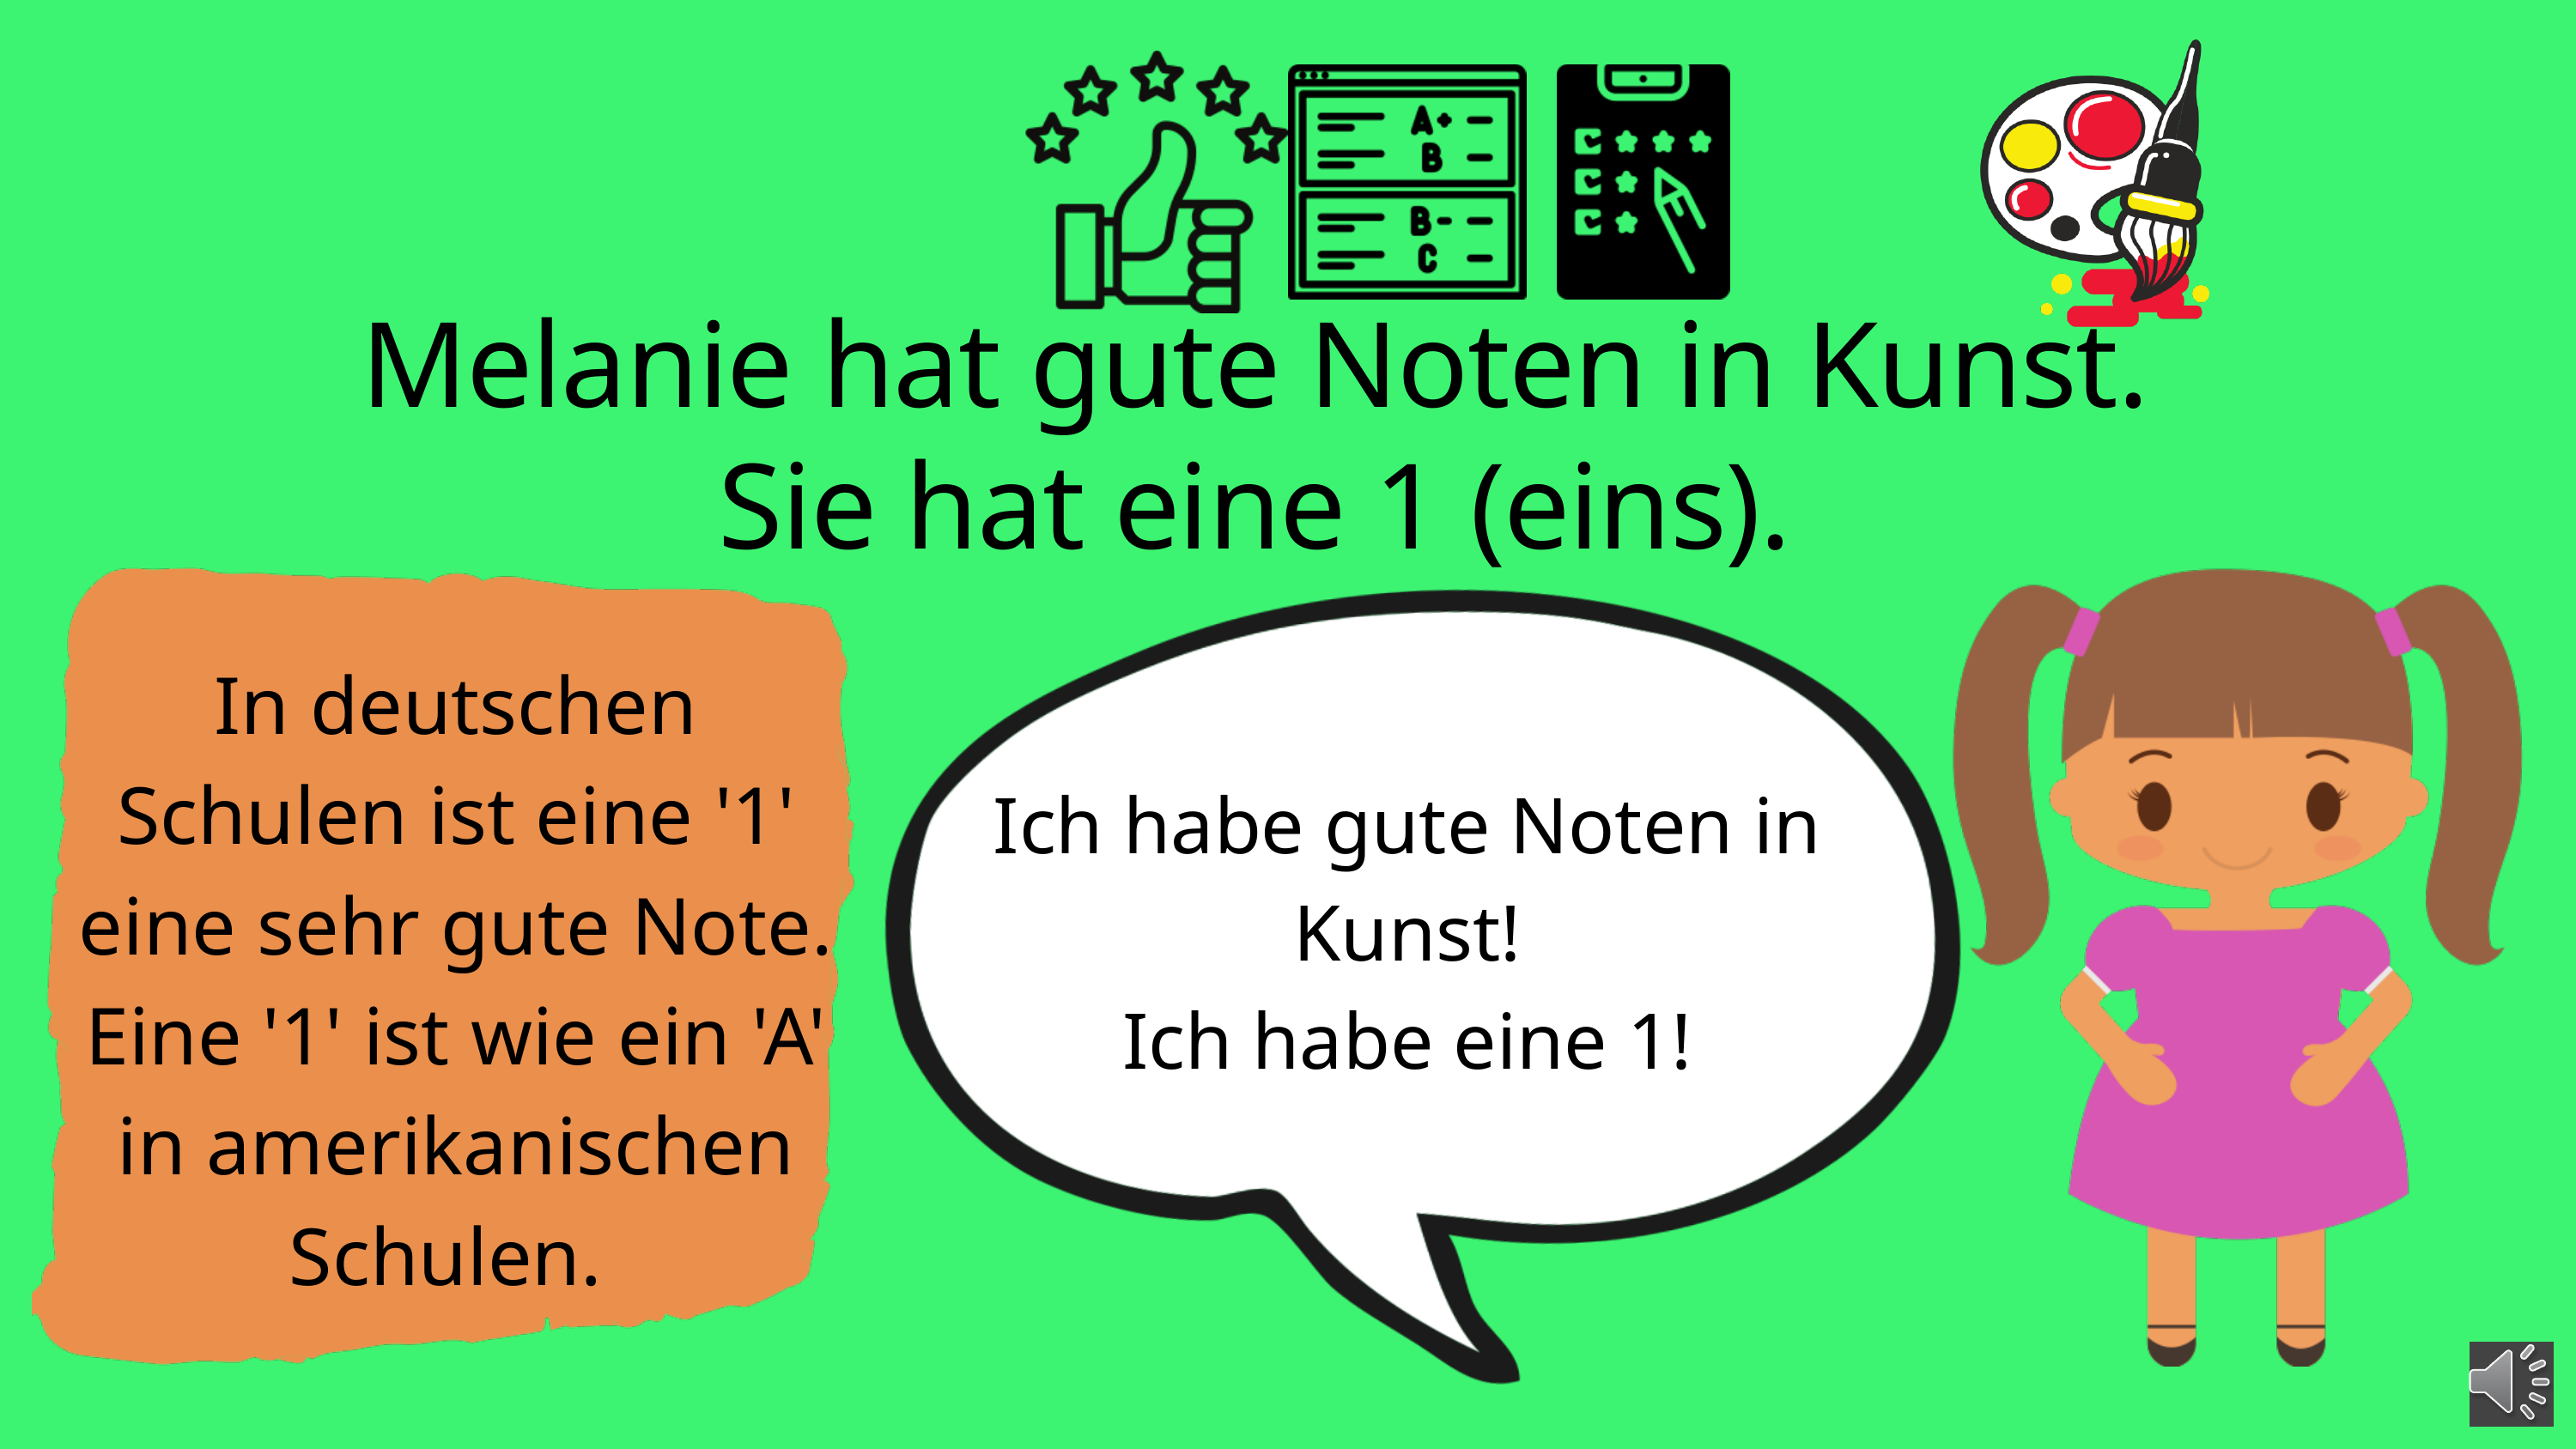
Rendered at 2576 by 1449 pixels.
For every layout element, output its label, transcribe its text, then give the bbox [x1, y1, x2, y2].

picture [1557, 64, 1730, 300]
picture [1980, 37, 2209, 328]
picture [1025, 51, 1527, 313]
picture [32, 504, 2555, 1431]
text_box Melanie hat gute Noten in Kunst. Sie hat eine 1 (eins). [17, 289, 2493, 714]
